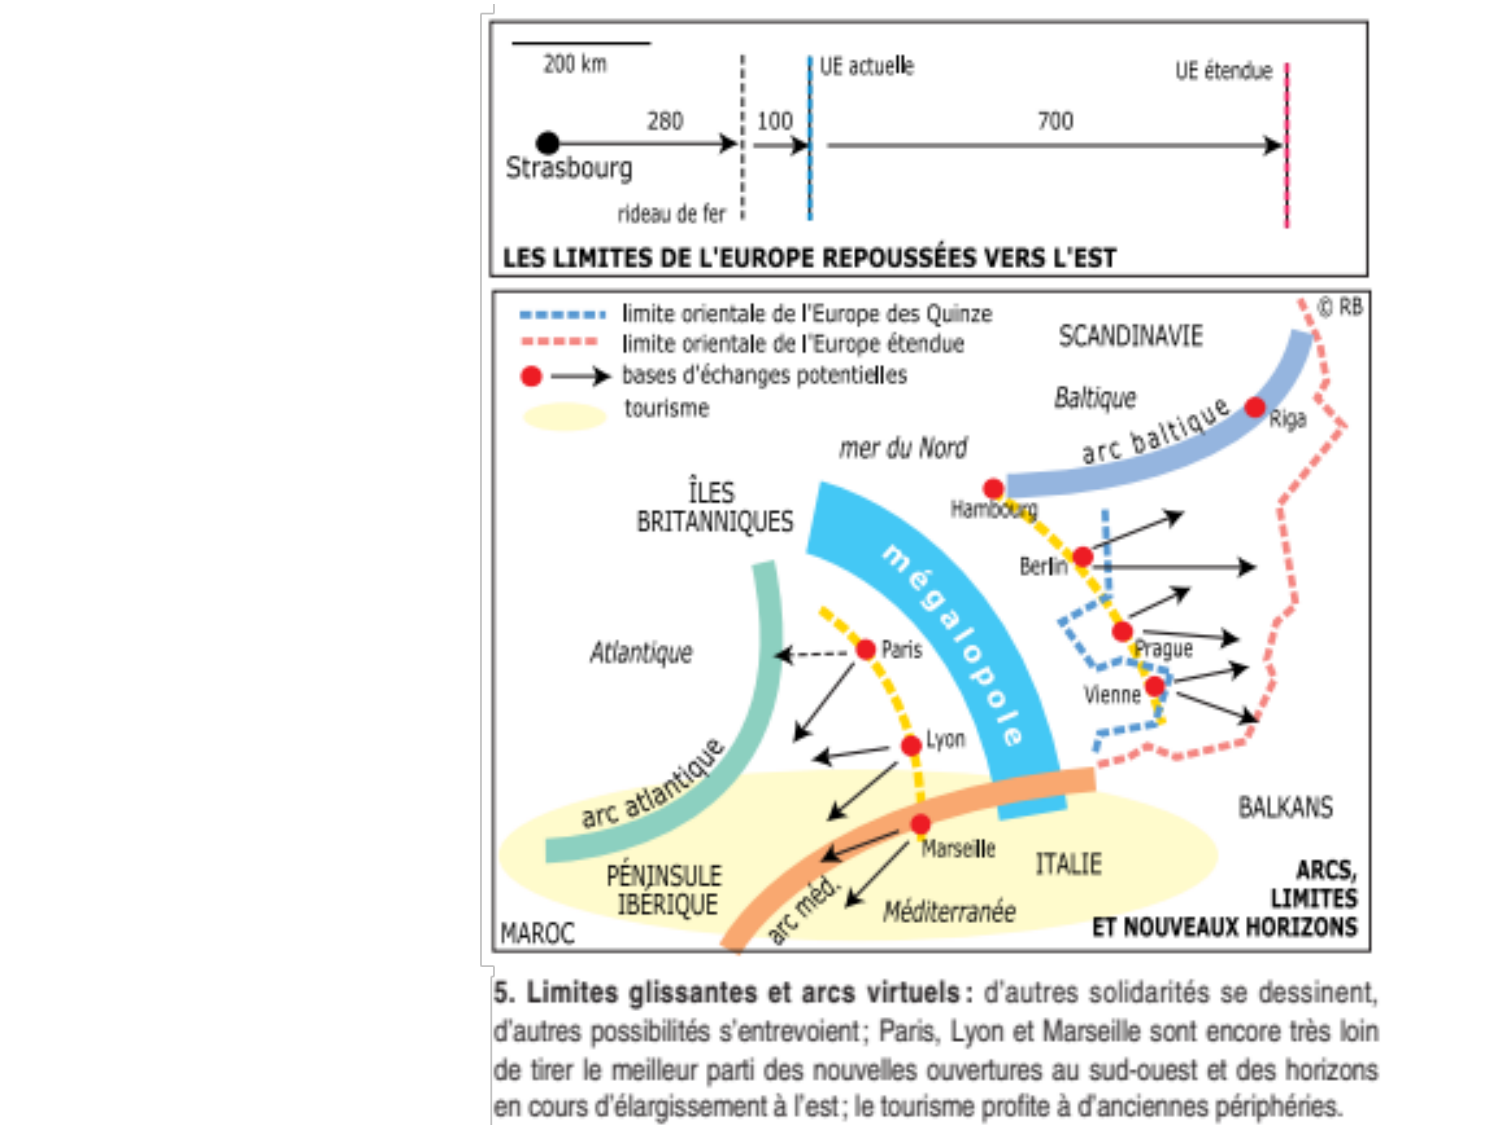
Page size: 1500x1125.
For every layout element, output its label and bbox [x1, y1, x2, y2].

list [434, 4, 1401, 1125]
